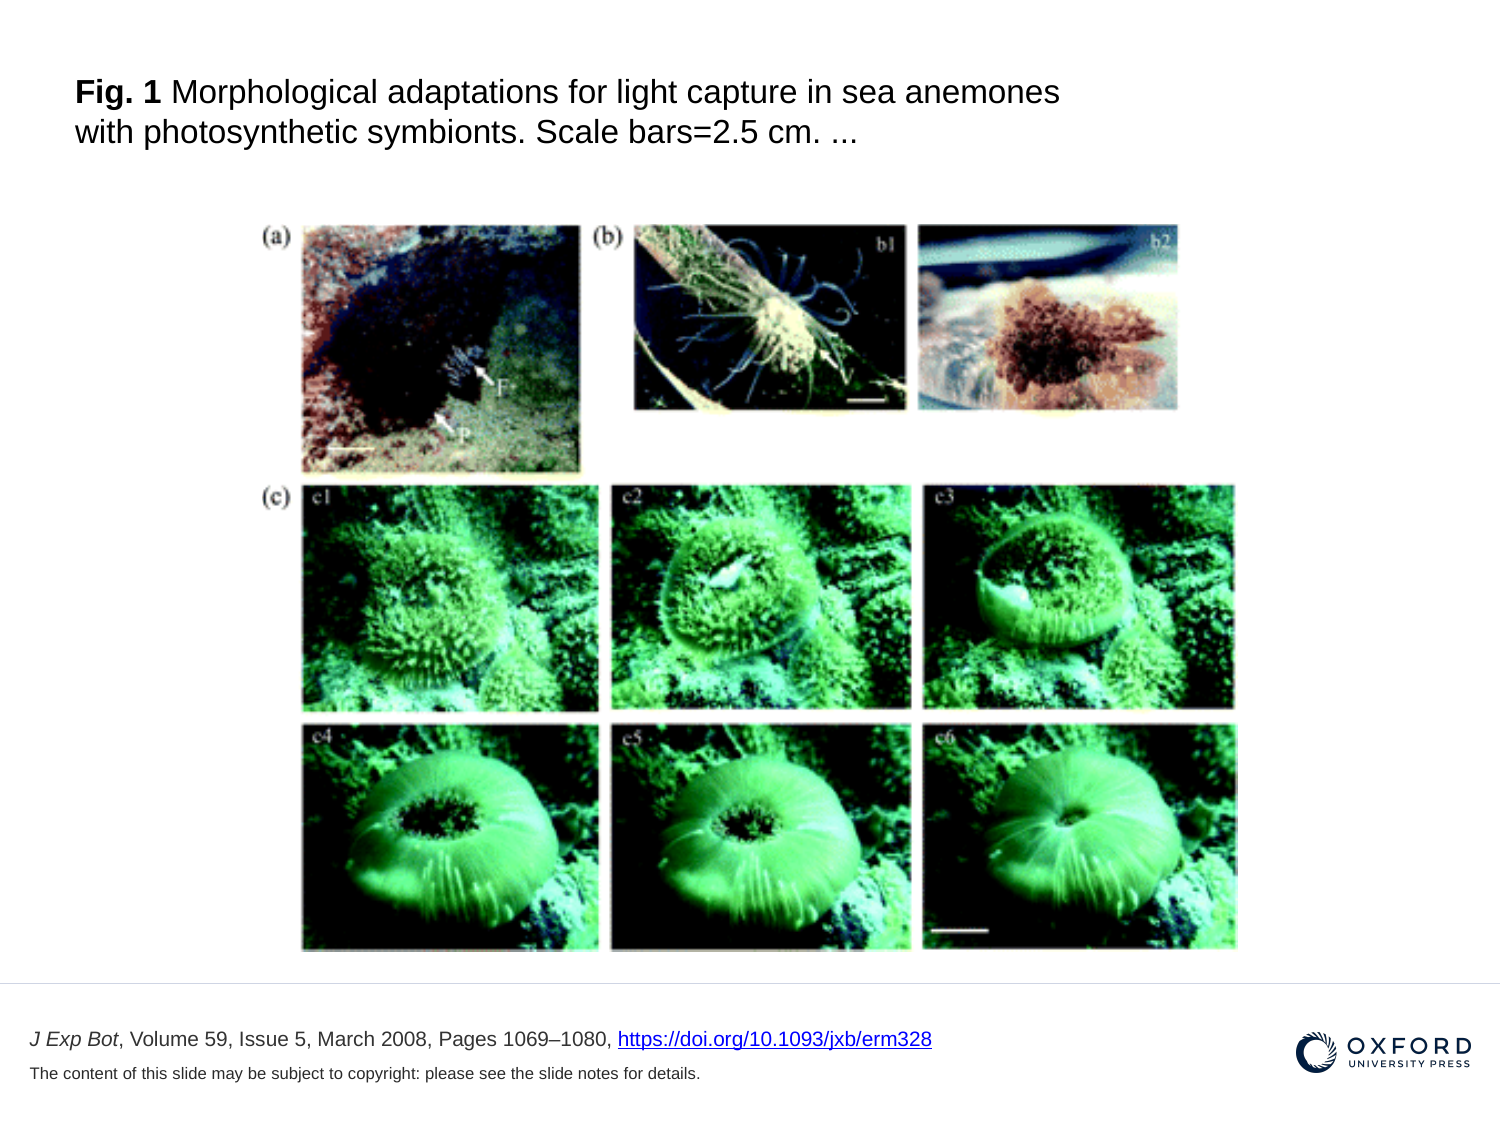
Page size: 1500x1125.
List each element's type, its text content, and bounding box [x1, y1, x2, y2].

title Fig. 1 Morphological adaptations for light capture in sea anemones with photosynthetic symbionts. Scale bars=2.5 cm. ... [75, 69, 1078, 171]
footer J Exp Bot, Volume 59, Issue 5, March 2008, Pages 1069–1080, https://doi.org/10.1093/jxb/erm328 The content of this slide may be subject to copyright: please see the slide notes for details. [0, 983, 1260, 1125]
picture [1296, 1032, 1471, 1073]
picture [262, 224, 1238, 952]
